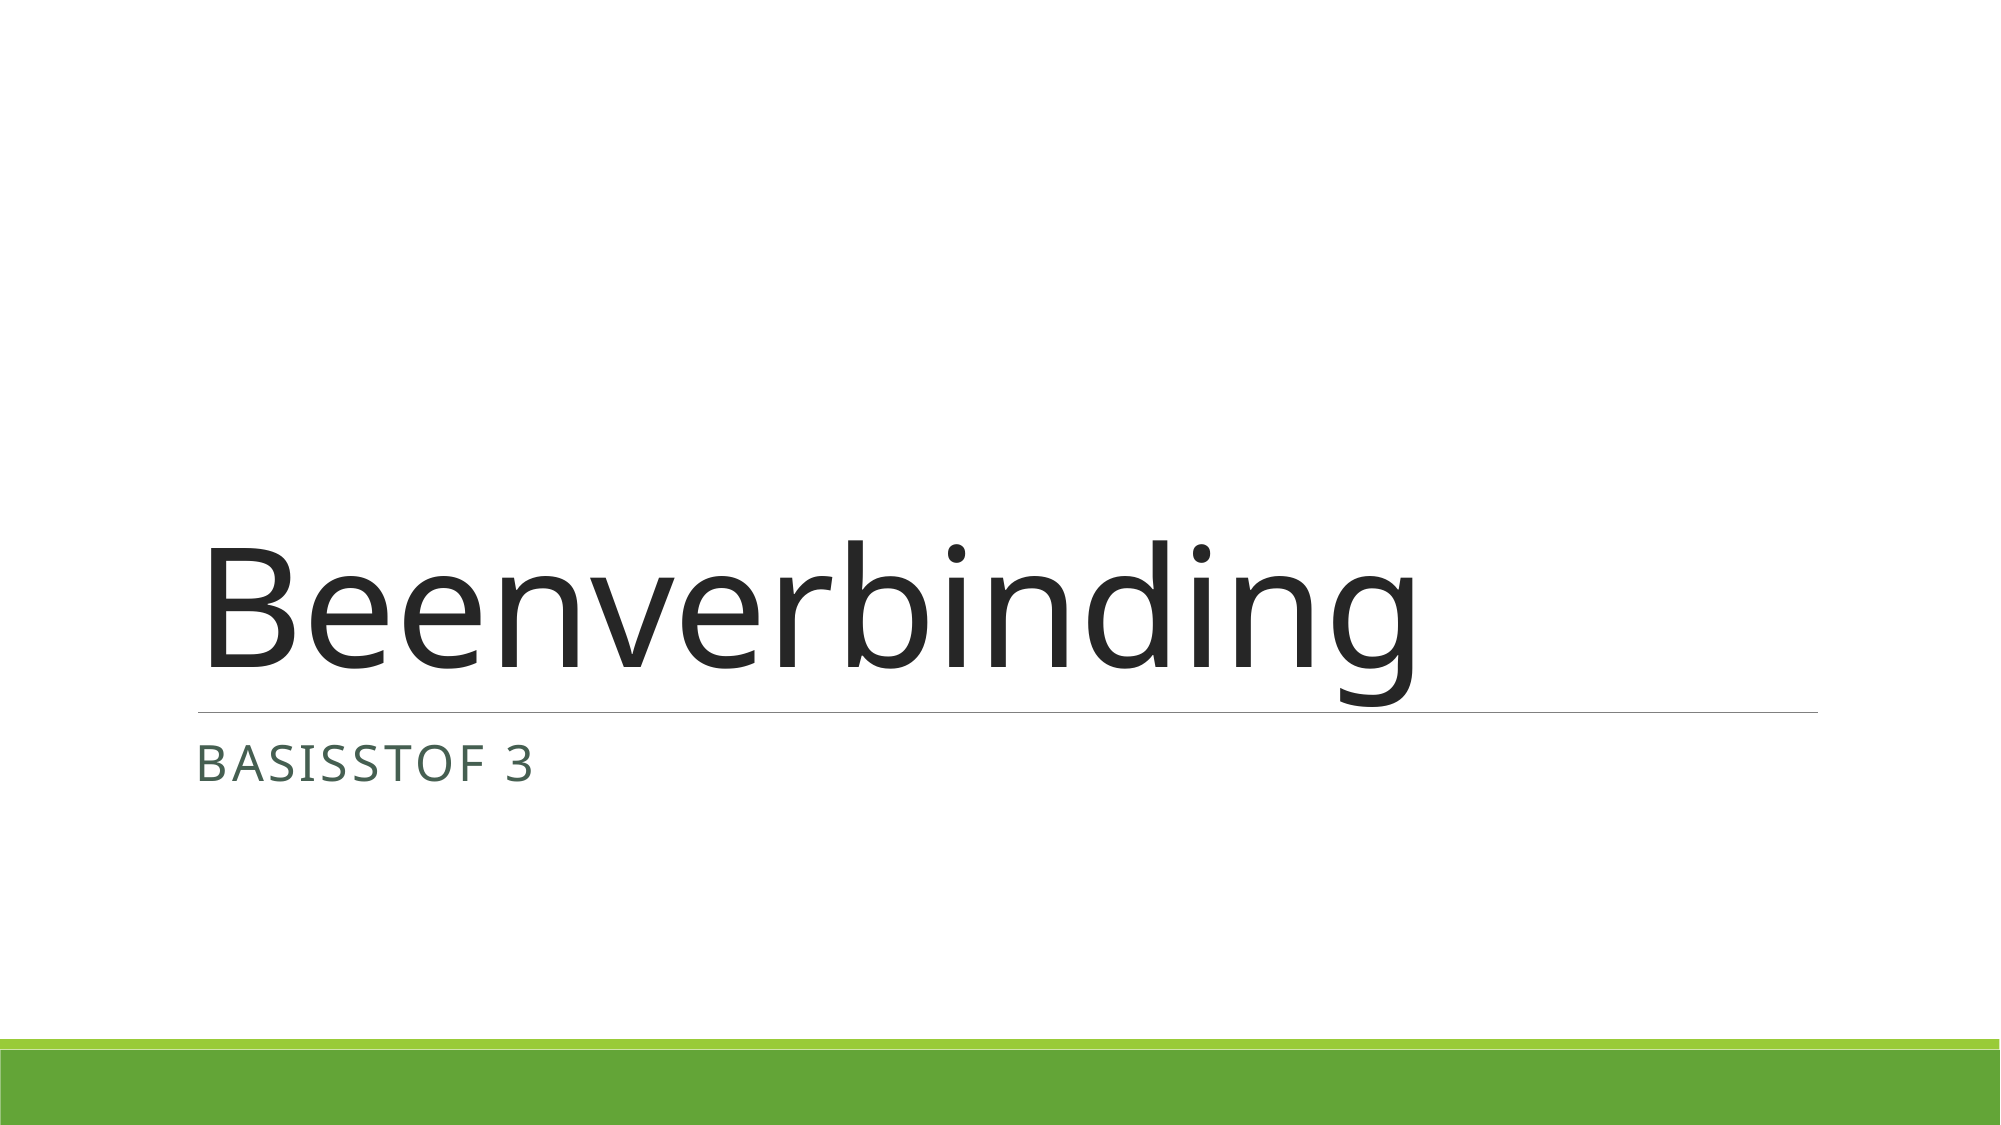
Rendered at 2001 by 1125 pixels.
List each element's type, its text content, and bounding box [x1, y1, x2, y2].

title Beenverbinding [180, 124, 1830, 710]
subtitle Basisstof 3 [180, 730, 1831, 919]
